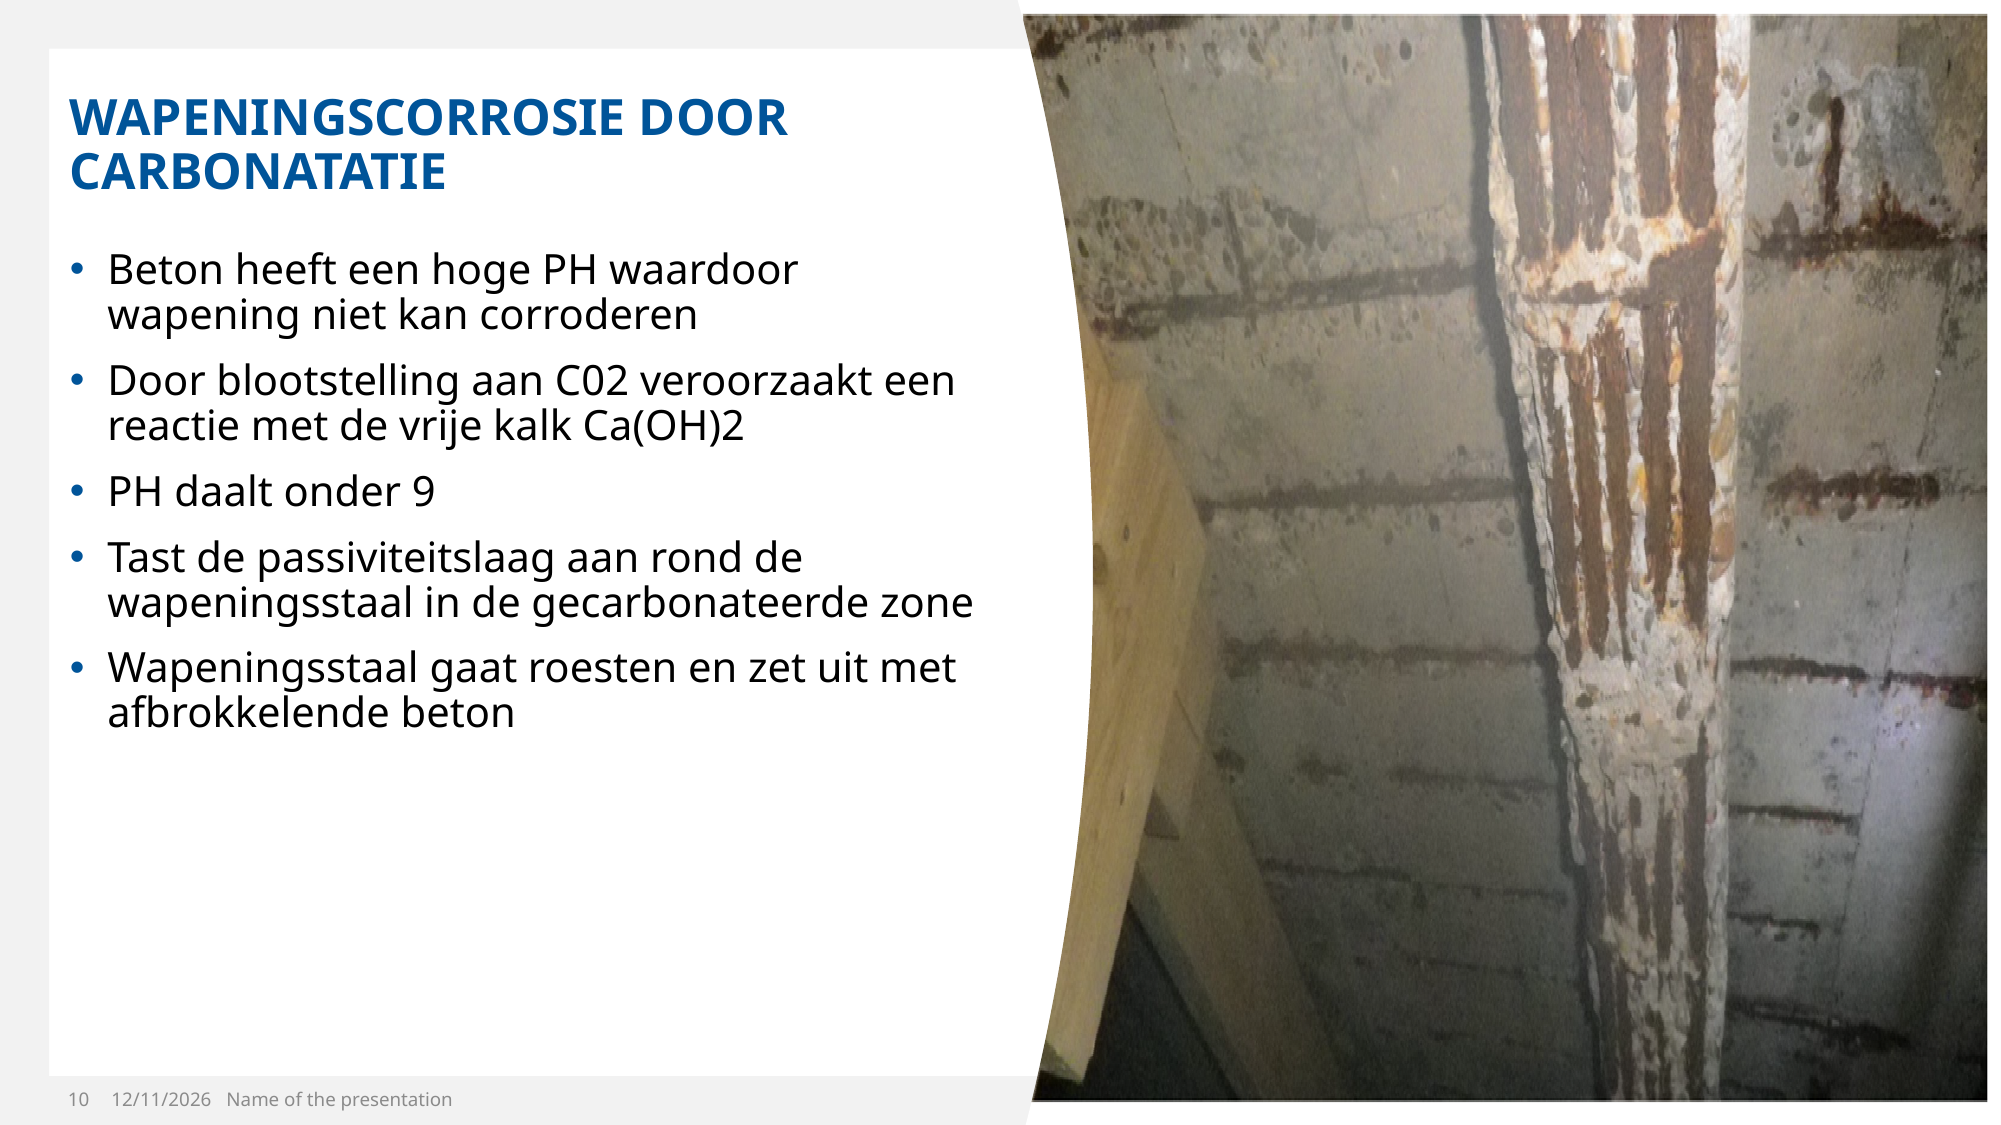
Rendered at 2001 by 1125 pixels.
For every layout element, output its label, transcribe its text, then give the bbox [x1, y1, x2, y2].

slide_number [103, 1071, 220, 1119]
picture [1017, 0, 2000, 1125]
footer Name of the presentation [220, 1071, 1017, 1119]
slide_number 10 [55, 1071, 103, 1119]
title Wapeningscorrosie door carbonaTAtie [55, 59, 1000, 208]
list Beton heeft een hoge PH waardoor wapening niet kan corroderen Door blootstelling aan C02 veroorzaakt een reactie met de vrije kalk Ca(OH)2 PH daalt onder 9 Tast de passiviteitslaag aan rond de wapeningsstaal in de gecarbonateerde zone Wapeningsstaal gaat roesten en zet uit met afbrokkelende beton [55, 241, 1000, 1009]
